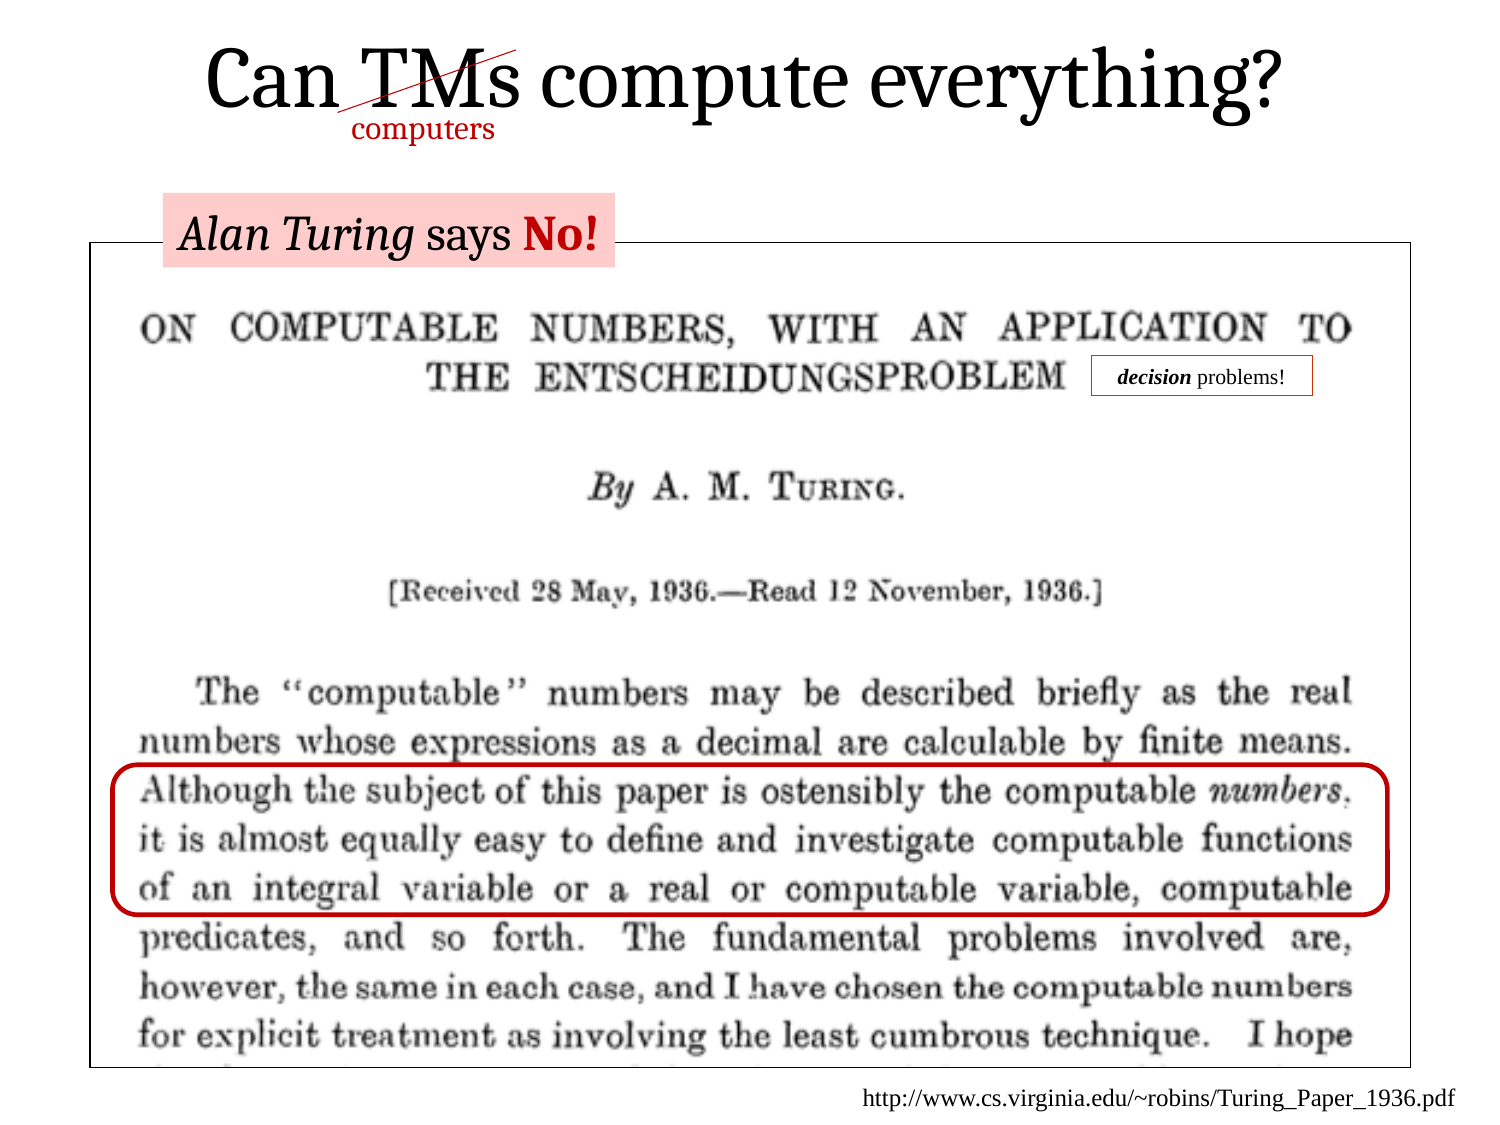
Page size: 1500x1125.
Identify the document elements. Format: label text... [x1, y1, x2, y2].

text_box Alan Turing says No! [162, 192, 615, 241]
picture [90, 243, 1411, 1067]
text_box computers [336, 120, 511, 154]
text_box Can TMs compute everything? [83, 12, 1413, 133]
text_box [337, 49, 516, 113]
text_box http://www.cs.virginia.edu/~robins/Turing_Paper_1936.pdf [847, 1073, 1472, 1119]
